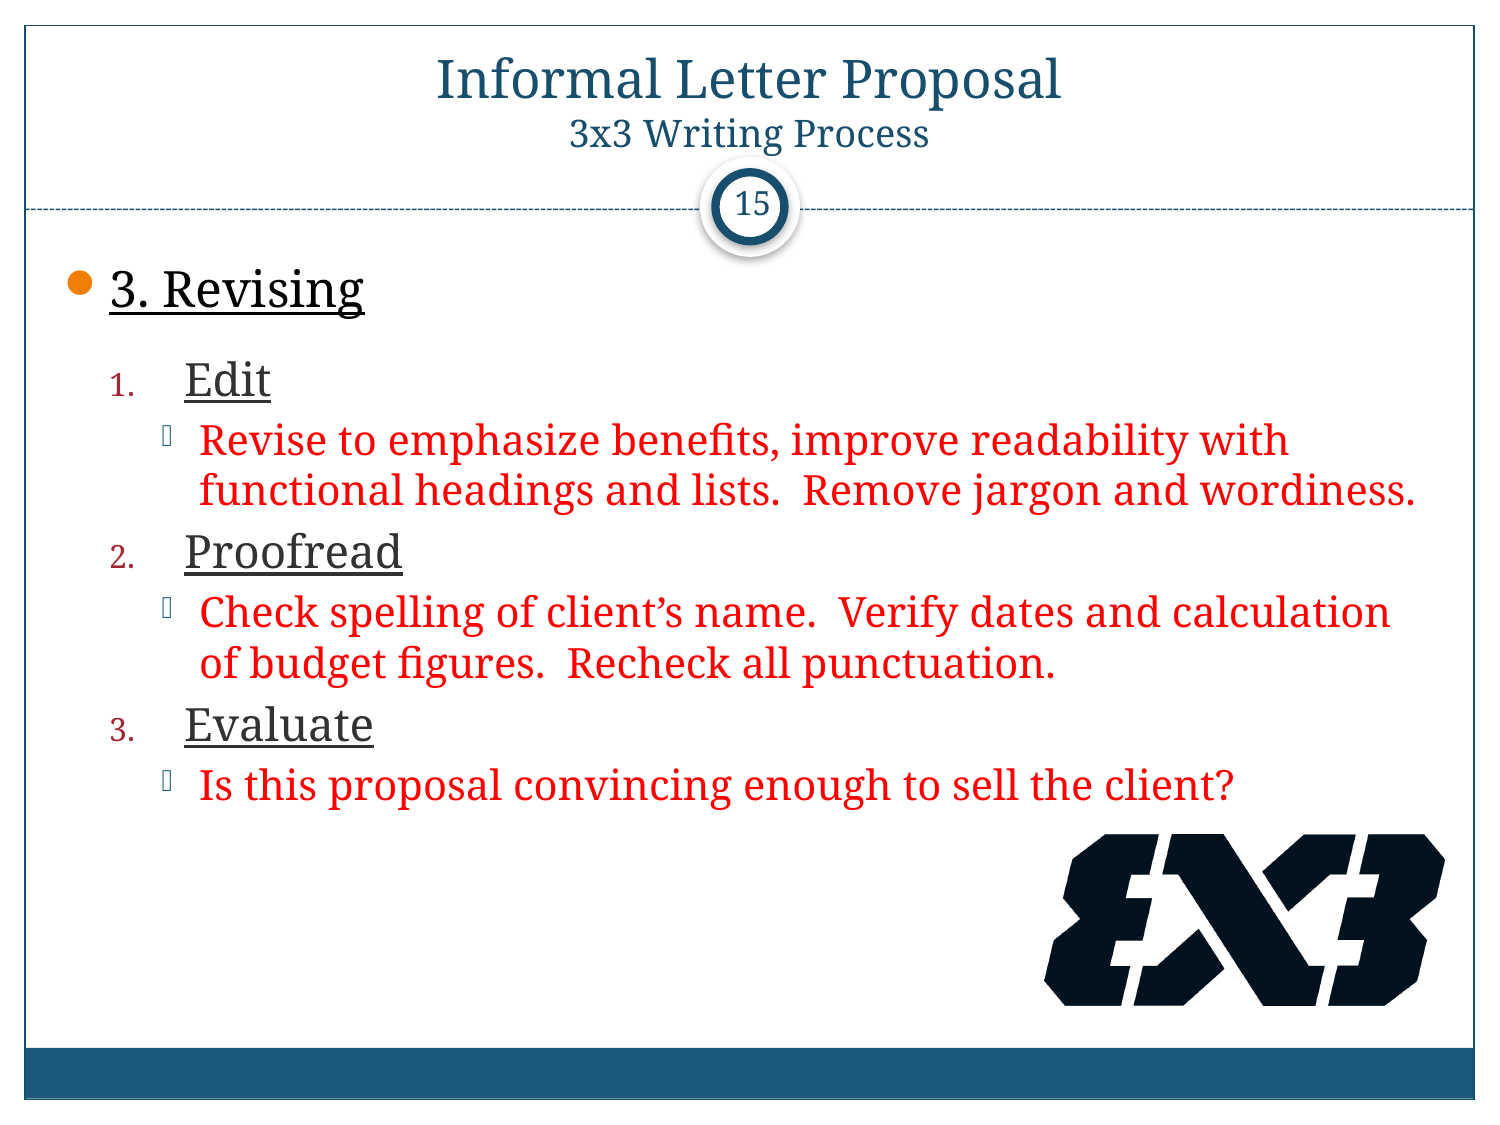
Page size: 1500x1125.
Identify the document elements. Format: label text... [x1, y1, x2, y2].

list 3. Revising Edit Revise to emphasize benefits, improve readability with functional headings and lists. Remove jargon and wordiness. Proofread Check spelling of client’s name. Verify dates and calculation of budget figures. Recheck all punctuation. Evaluate Is this proposal convincing enough to sell the client? [49, 250, 1445, 1001]
picture [1044, 833, 1445, 1007]
slide_number 15 [715, 168, 791, 241]
title Informal Letter Proposal 3x3 Writing Process [49, 37, 1450, 162]
